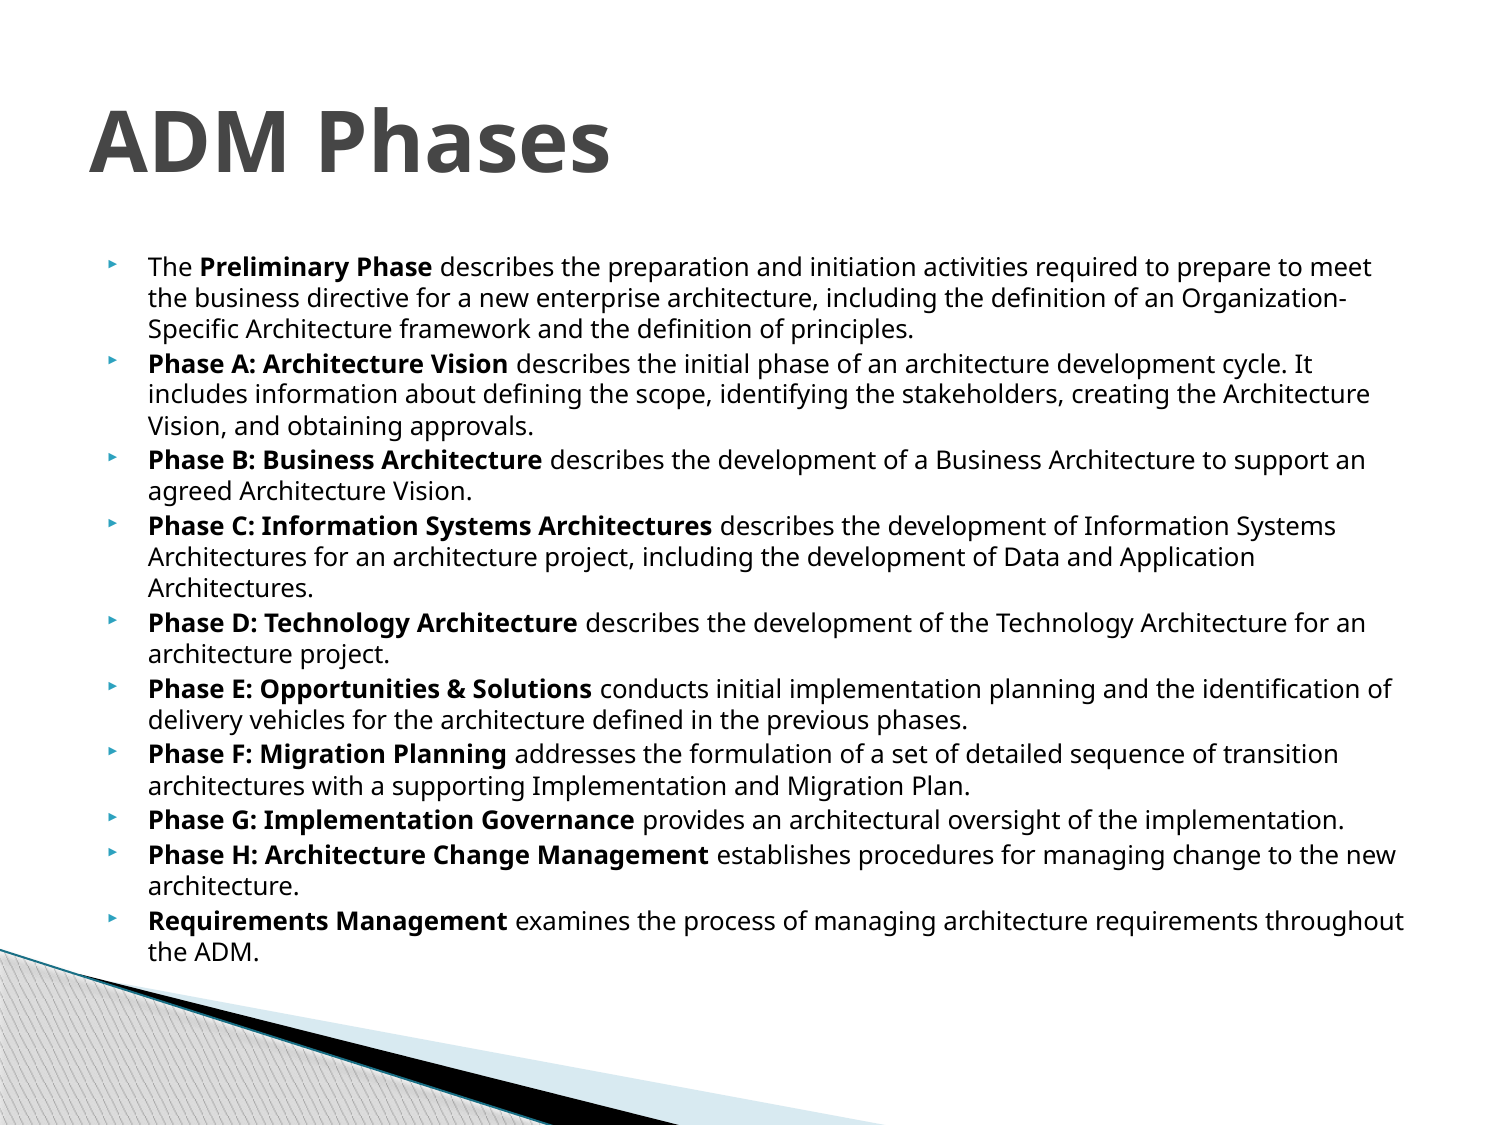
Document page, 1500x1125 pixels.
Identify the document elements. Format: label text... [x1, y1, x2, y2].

list The Preliminary Phase describes the preparation and initiation activities required to prepare to meet the business directive for a new enterprise architecture, including the definition of an Organization-Specific Architecture framework and the definition of principles. Phase A: Architecture Vision describes the initial phase of an architecture development cycle. It includes information about defining the scope, identifying the stakeholders, creating the Architecture Vision, and obtaining approvals. Phase B: Business Architecture describes the development of a Business Architecture to support an agreed Architecture Vision. Phase C: Information Systems Architectures describes the development of Information Systems Architectures for an architecture project, including the development of Data and Application Architectures. Phase D: Technology Architecture describes the development of the Technology Architecture for an architecture project. Phase E: Opportunities & Solutions conducts initial implementation planning and the identification of delivery vehicles for the architecture defined in the previous phases. Phase F: Migration Planning addresses the formulation of a set of detailed sequence of transition architectures with a supporting Implementation and Migration Plan. Phase G: Implementation Governance provides an architectural oversight of the implementation. Phase H: Architecture Change Management establishes procedures for managing change to the new architecture. Requirements Management examines the process of managing architecture requirements throughout the ADM. [75, 243, 1425, 986]
title ADM Phases [75, 45, 1425, 233]
